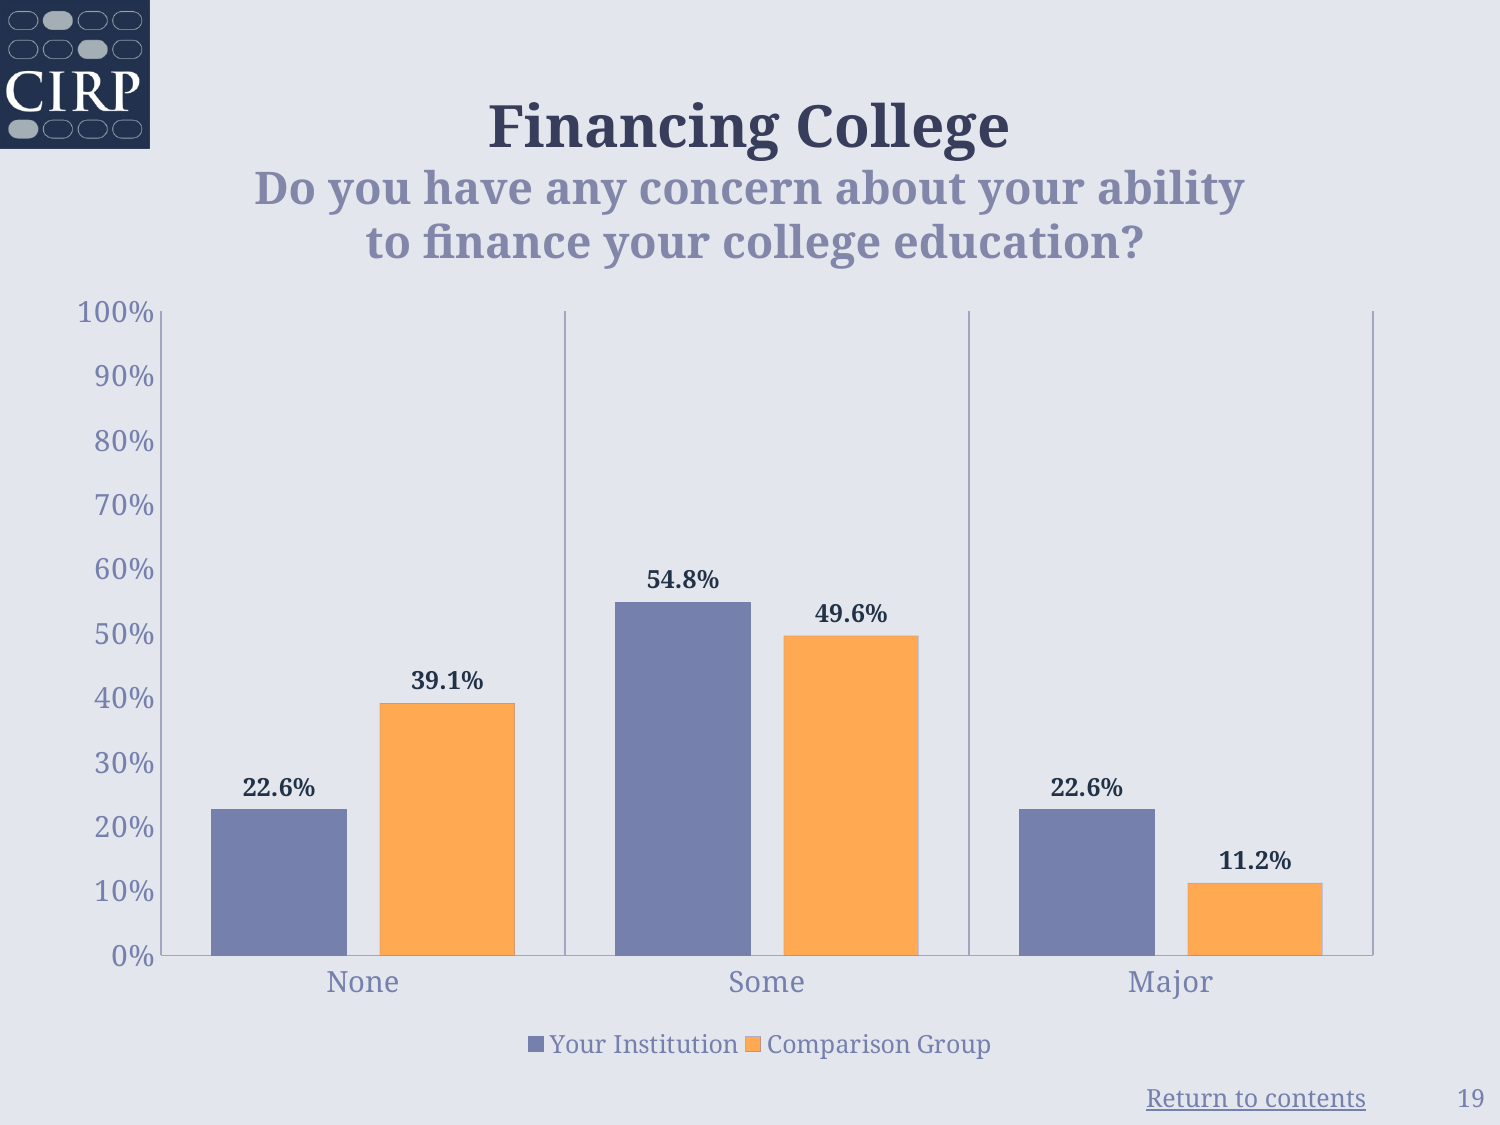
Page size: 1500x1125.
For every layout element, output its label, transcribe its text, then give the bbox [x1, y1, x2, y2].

picture [0, 0, 150, 62]
slide_number 19 [1374, 1049, 1500, 1125]
title Financing College Do you have any concern about your ability to finance your college education? [0, 62, 1500, 225]
chart [49, 274, 1401, 1076]
